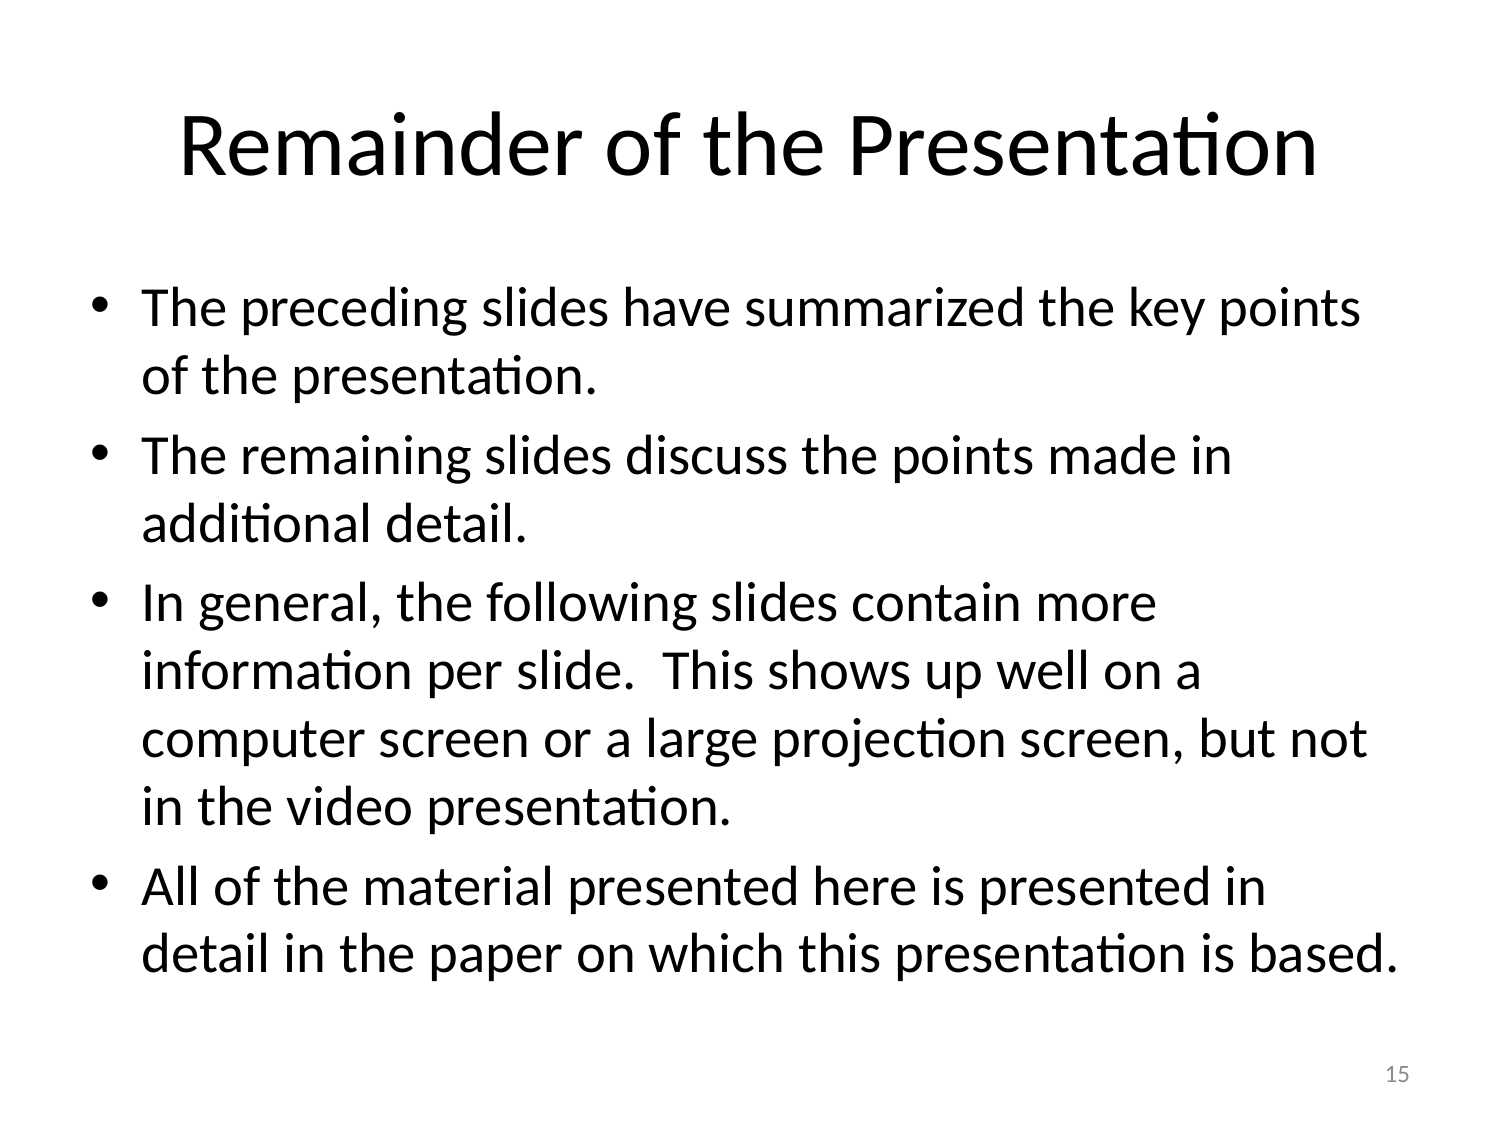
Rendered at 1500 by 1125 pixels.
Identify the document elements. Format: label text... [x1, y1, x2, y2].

list The preceding slides have summarized the key points of the presentation. The remaining slides discuss the points made in additional detail. In general, the following slides contain more information per slide. This shows up well on a computer screen or a large projection screen, but not in the video presentation. All of the material presented here is presented in detail in the paper on which this presentation is based. [75, 262, 1425, 1005]
slide_number 15 [1074, 1042, 1425, 1103]
title Remainder of the Presentation [75, 45, 1425, 233]
